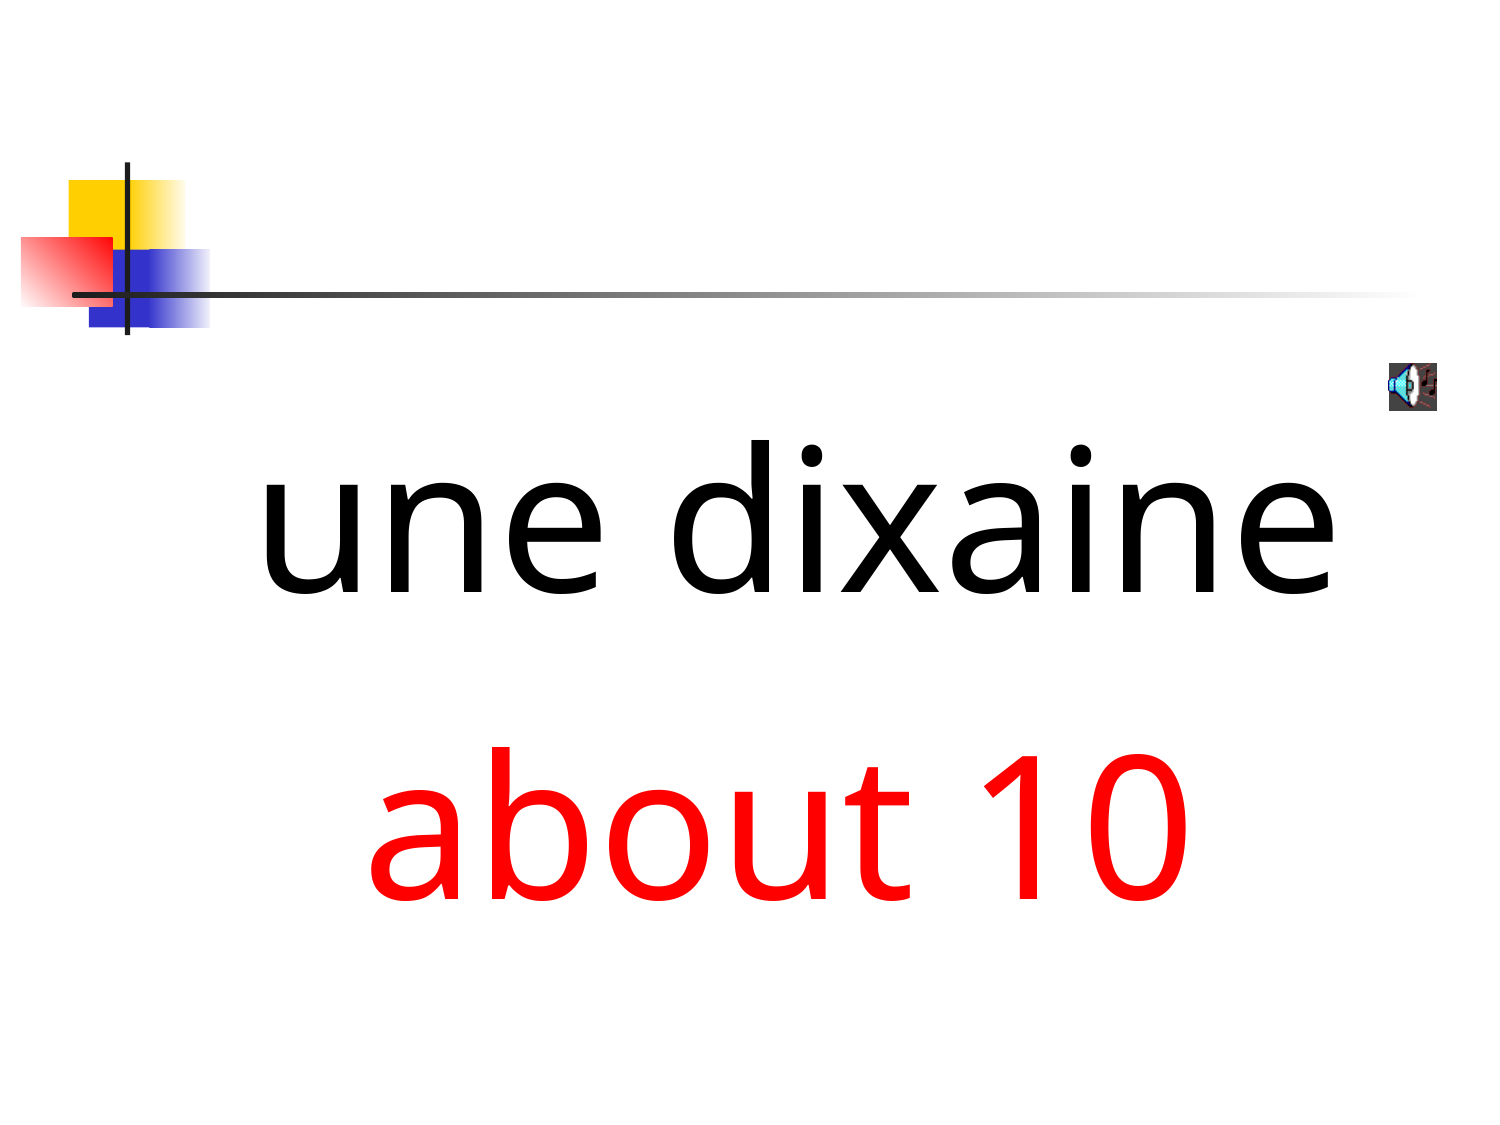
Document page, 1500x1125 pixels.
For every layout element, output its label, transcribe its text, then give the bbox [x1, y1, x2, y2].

picture [1387, 361, 1438, 412]
text_box about 10 [147, 692, 1412, 948]
text_box une dixaine [230, 385, 1365, 641]
